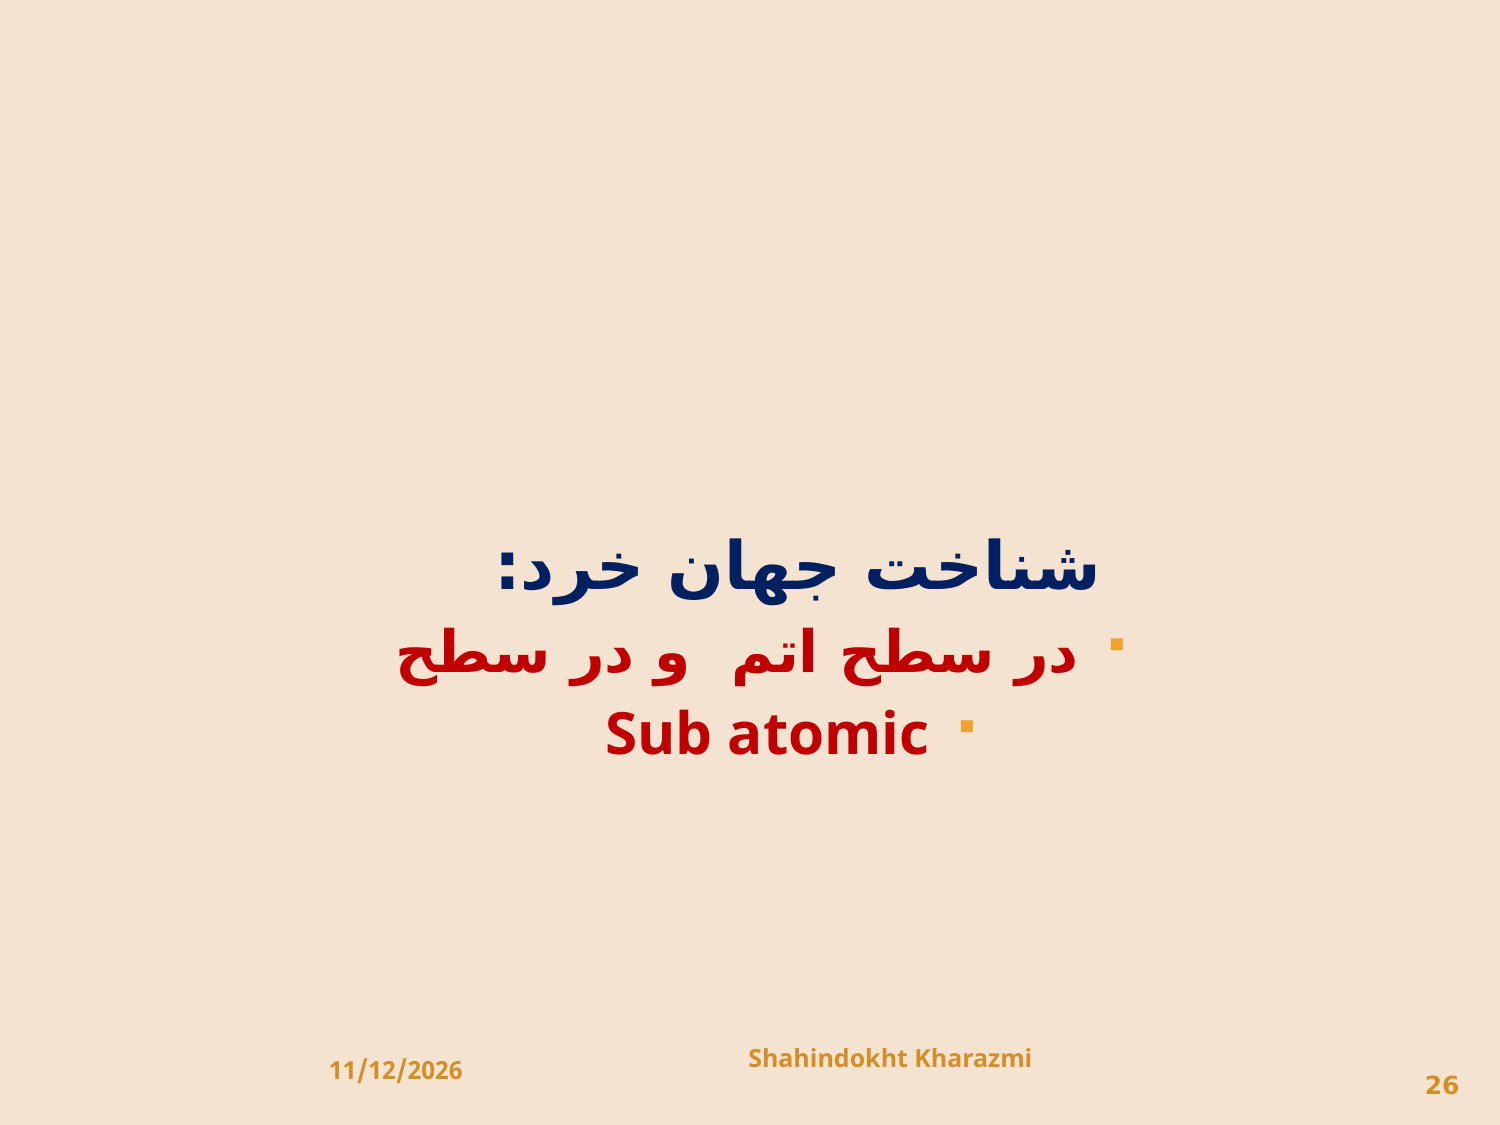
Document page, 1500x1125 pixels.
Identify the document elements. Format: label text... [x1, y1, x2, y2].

footer Shahindokht Kharazmi [572, 1035, 1048, 1083]
slide_number 26 [1350, 1061, 1475, 1103]
list شناخت جهان خرد: در سطح اتم و در سطح Sub atomic [164, 515, 1432, 829]
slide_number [64, 1046, 478, 1095]
